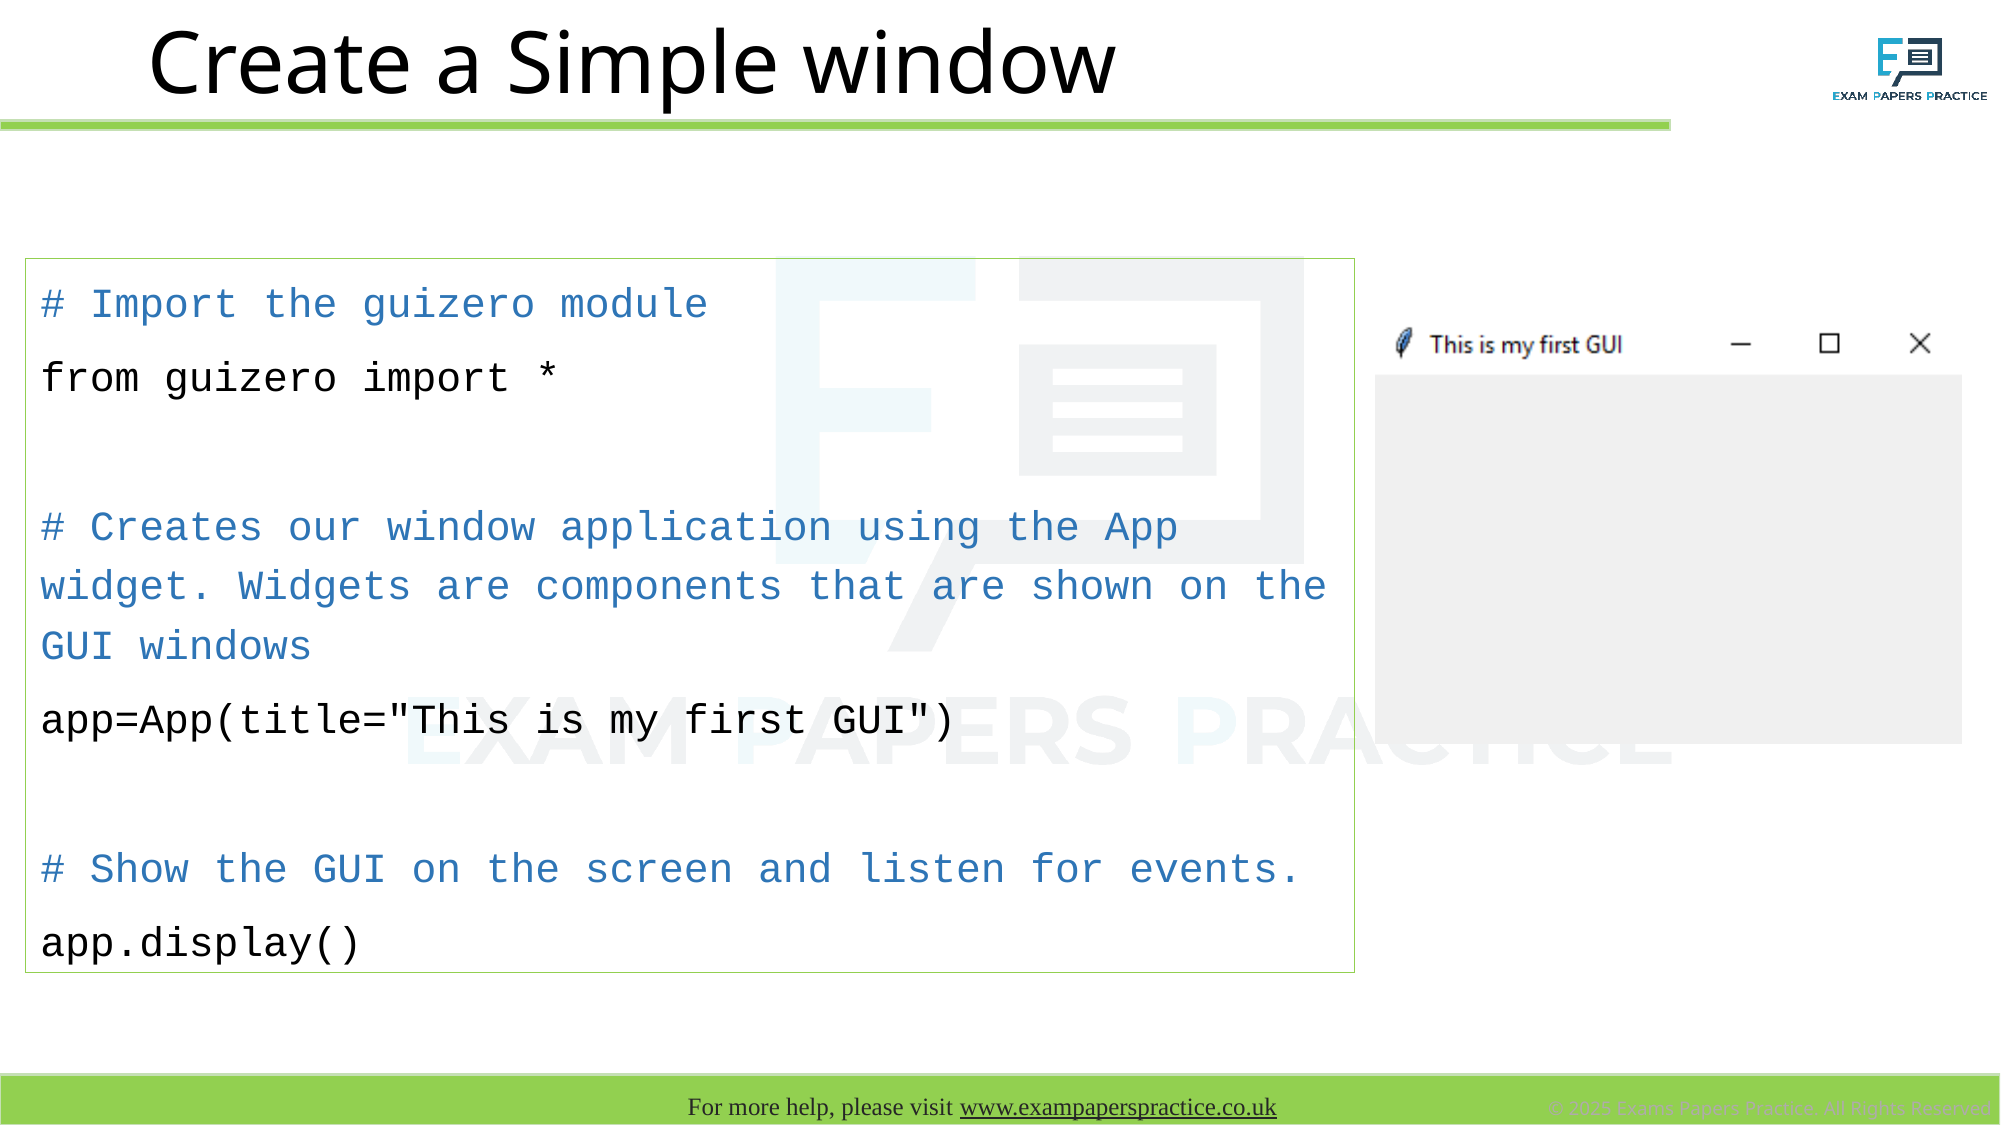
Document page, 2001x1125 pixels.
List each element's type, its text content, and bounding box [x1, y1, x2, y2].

list # Import the guizero module from guizero import * # Creates our window application using the App widget. Widgets are components that are shown on the GUI windows app=App(title="This is my first GUI") # Show the GUI on the screen and listen for events. app.display() [25, 258, 1355, 973]
title Create a Simple window [132, 11, 1858, 121]
picture [1375, 318, 1962, 744]
